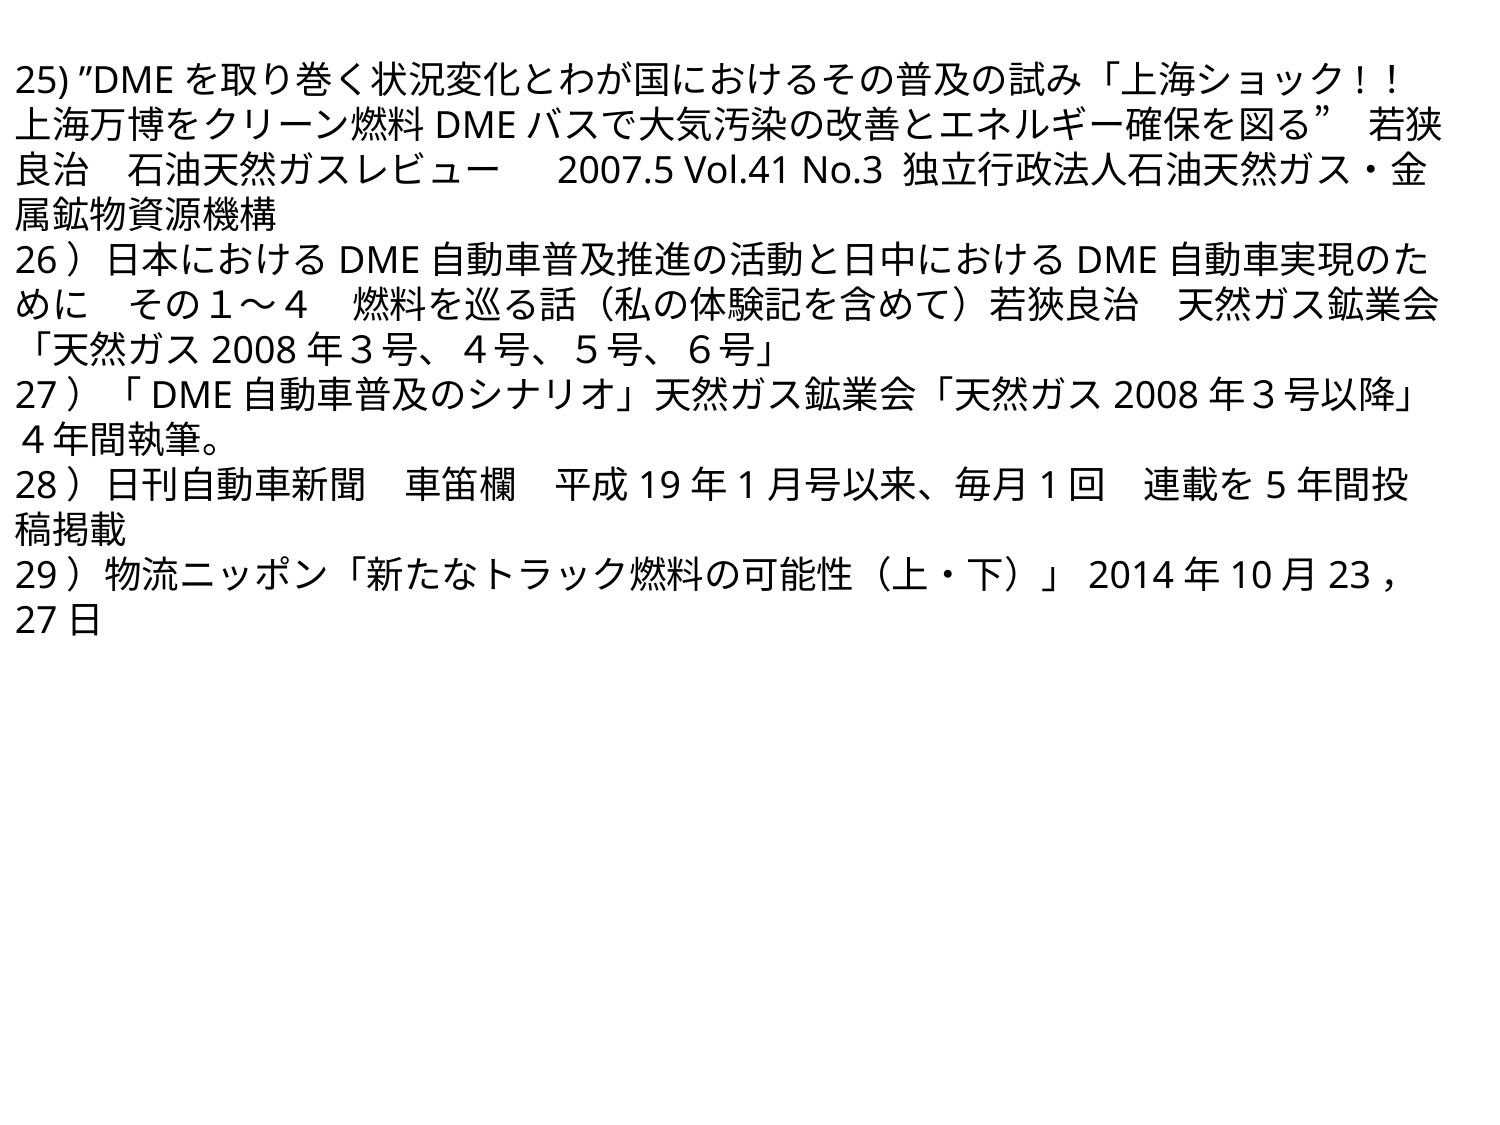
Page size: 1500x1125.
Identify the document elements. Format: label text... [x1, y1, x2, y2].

text_box 25) ”DMEを取り巻く状況変化とわが国におけるその普及の試み「上海ショック!！上海万博をクリーン燃料DMEバスで大気汚染の改善とエネルギー確保を図る” 若狭良治 石油天然ガスレビュー 2007.5 Vol.41 No.3 独立行政法人石油天然ガス・金属鉱物資源機構 26）日本におけるDME自動車普及推進の活動と日中におけるDME自動車実現のために その１～４ 燃料を巡る話（私の体験記を含めて）若狹良治 天然ガス鉱業会「天然ガス2008年３号、４号、５号、６号」 27）「DME自動車普及のシナリオ」天然ガス鉱業会「天然ガス2008年３号以降」４年間執筆。 28）日刊自動車新聞 車笛欄 平成19年1月号以来、毎月1回 連載を5年間投稿掲載 29）物流ニッポン「新たなトラック燃料の可能性（上・下）」2014年10月23，27日 [0, 48, 1460, 648]
